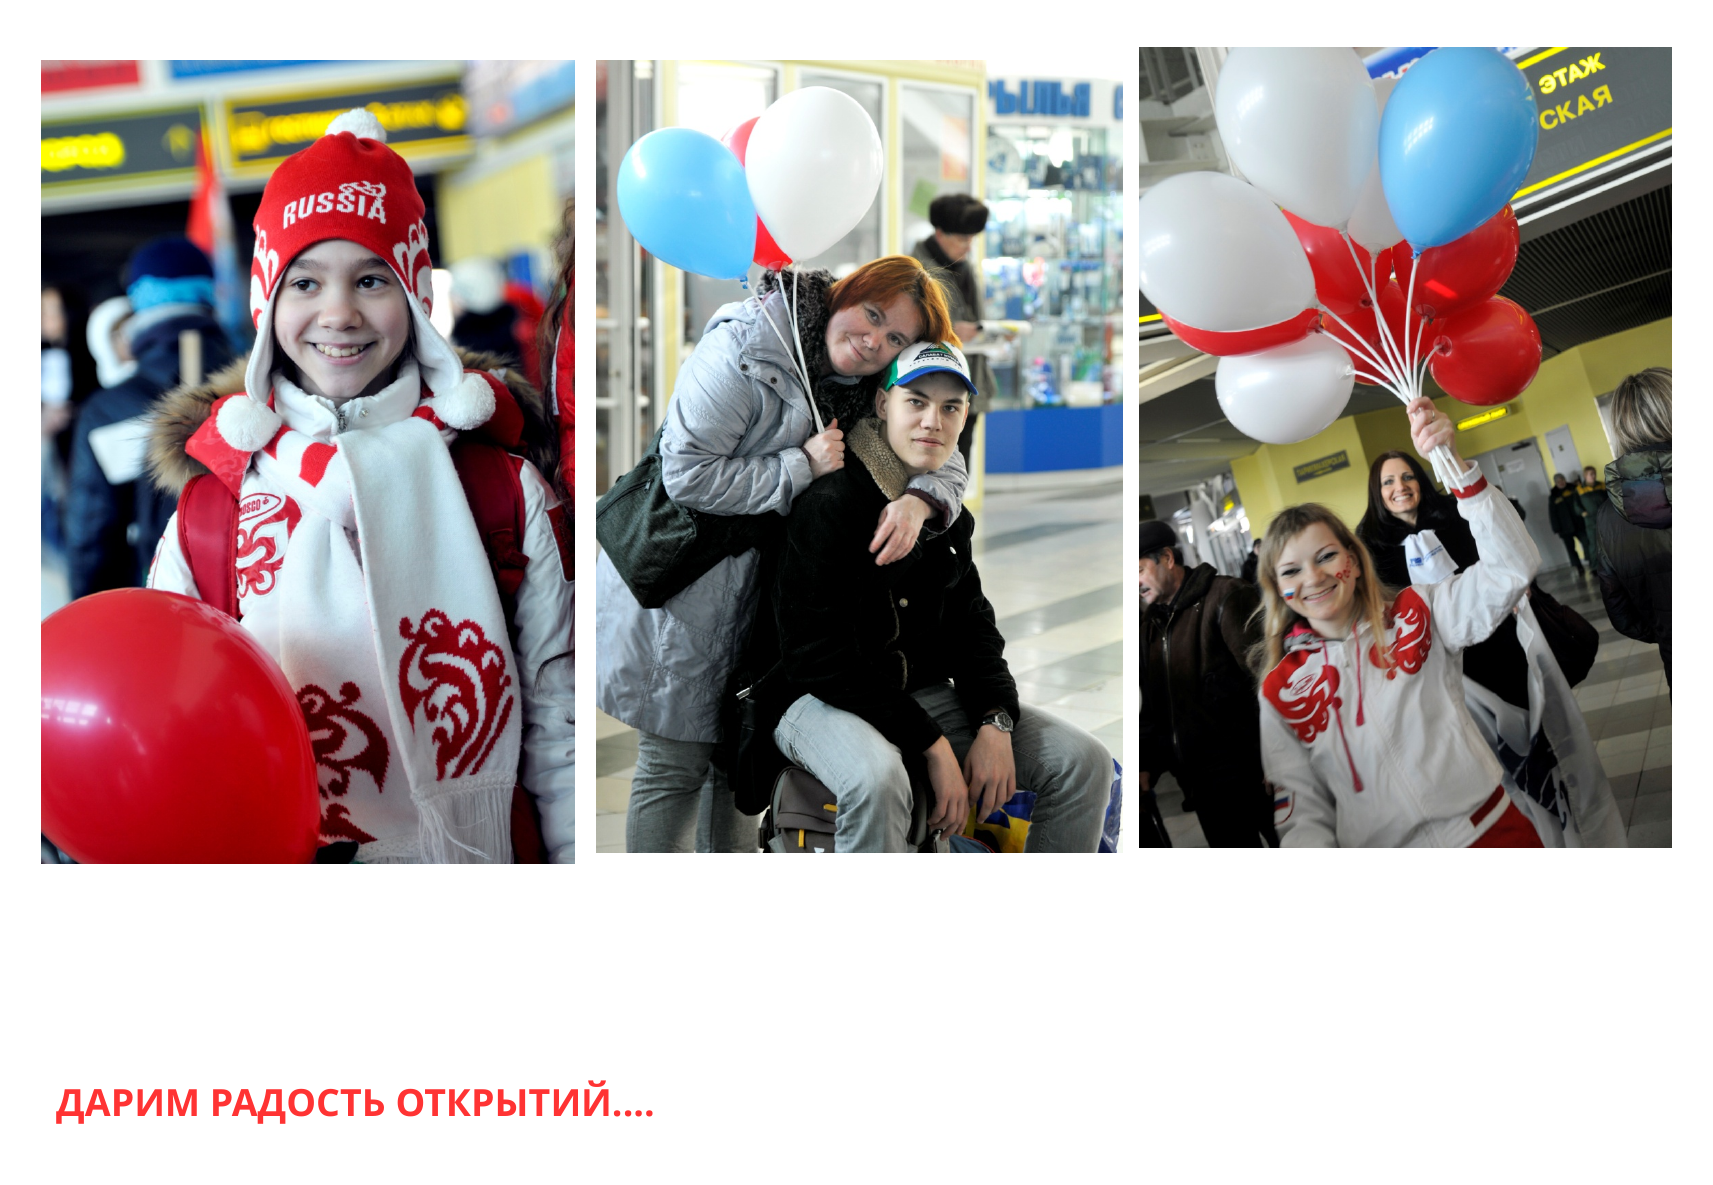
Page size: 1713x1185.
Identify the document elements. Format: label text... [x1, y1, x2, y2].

text_box ДАРИМ РАДОСТЬ ОТКРЫТИЙ.... [41, 36, 1672, 1132]
text_box [0, 1076, 1713, 1136]
picture [40, 60, 575, 865]
picture [596, 60, 1123, 853]
picture [1139, 46, 1672, 848]
